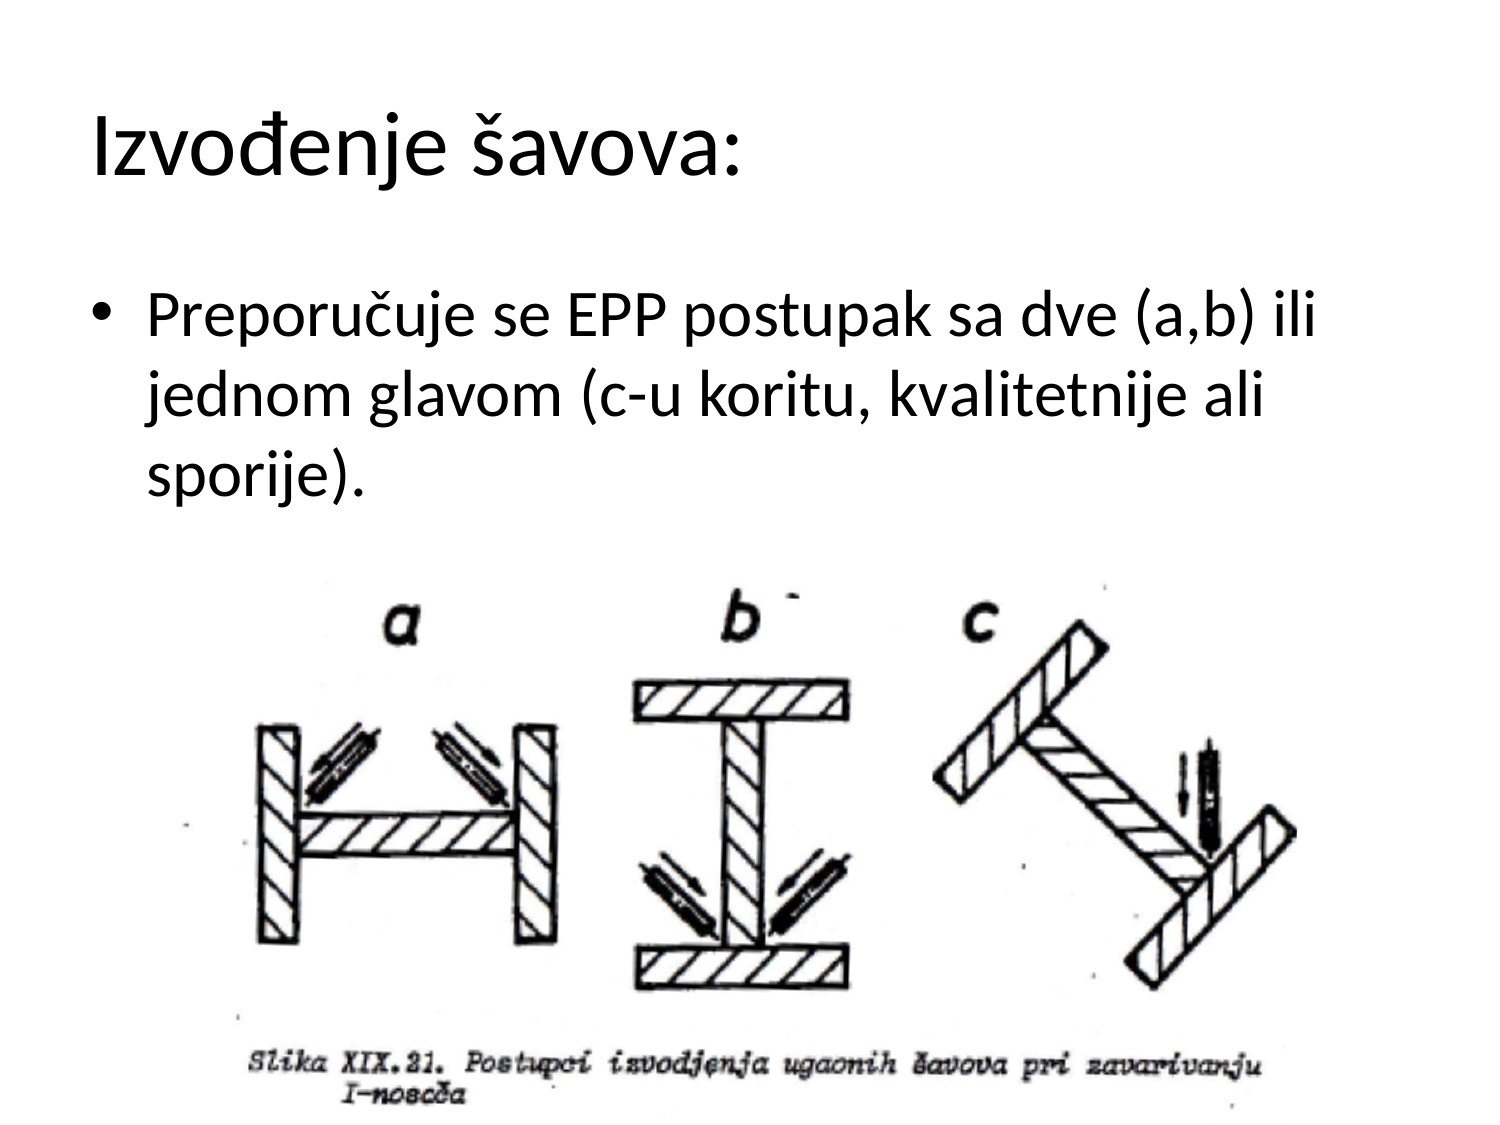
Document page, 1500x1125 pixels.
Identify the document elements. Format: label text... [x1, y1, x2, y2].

list Preporučuje se EPP postupak sa dve (a,b) ili jednom glavom (c-u koritu, kvalitetnije ali sporije). [75, 262, 1425, 1005]
title Izvođenje šavova: [75, 45, 1425, 233]
picture [172, 532, 1305, 1125]
